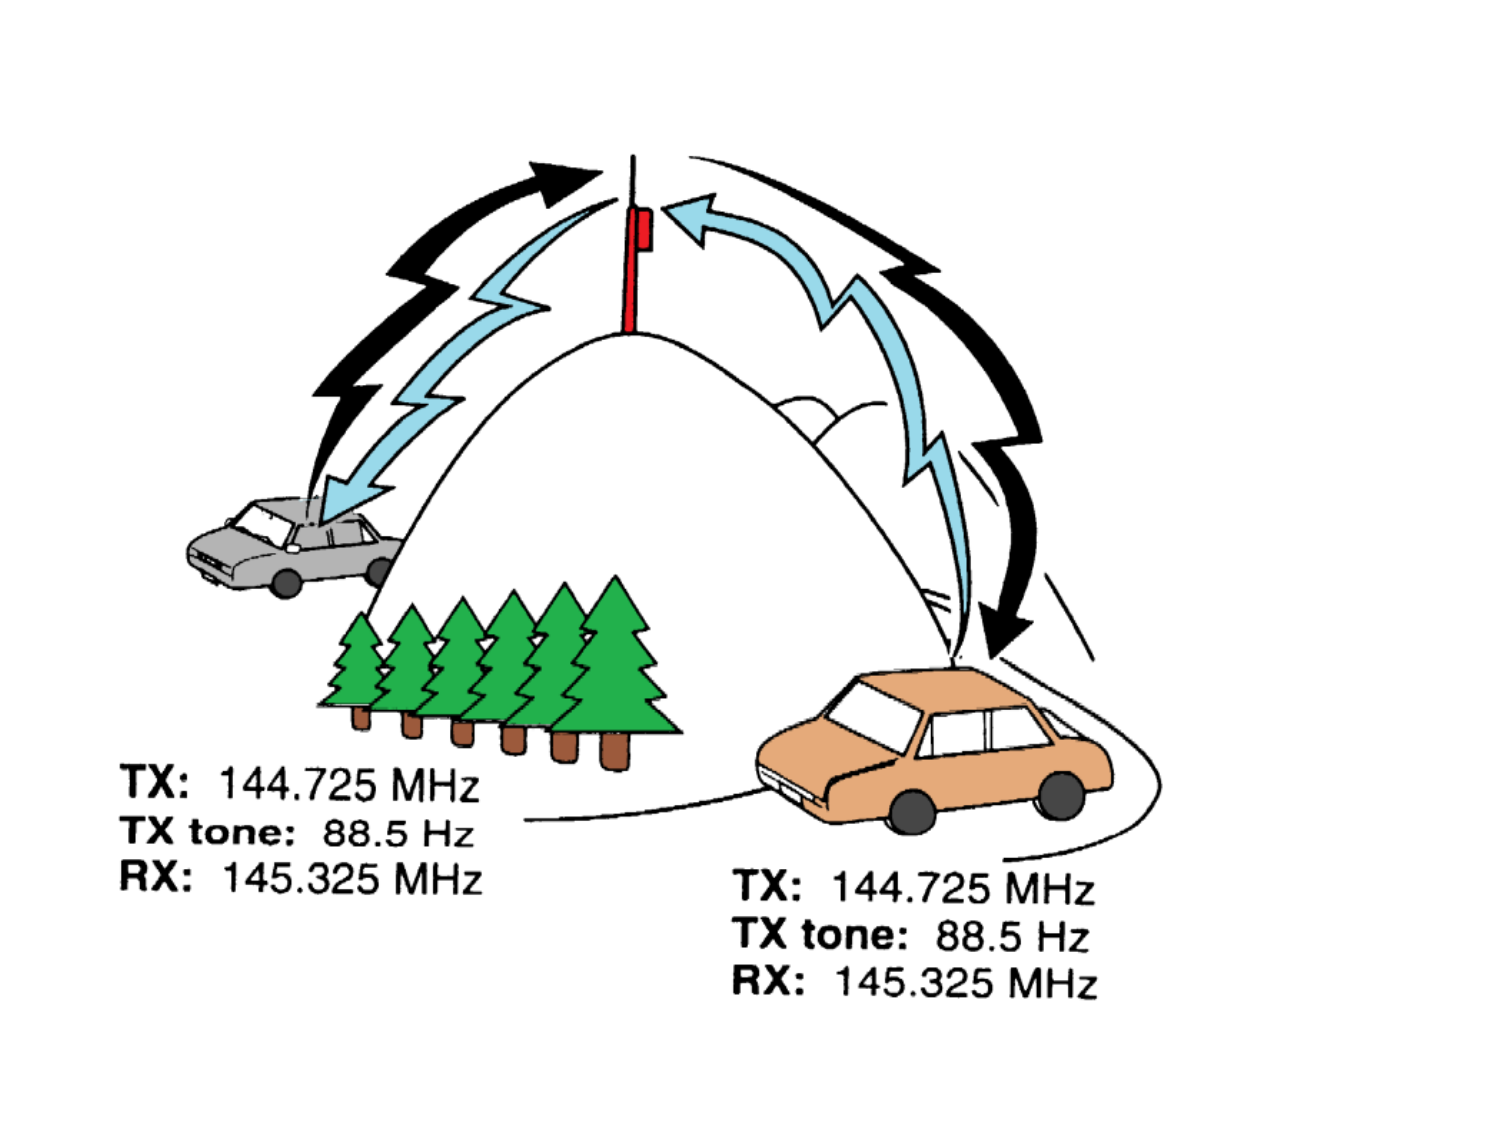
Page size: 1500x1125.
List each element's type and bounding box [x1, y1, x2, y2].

list [100, 125, 1176, 1025]
